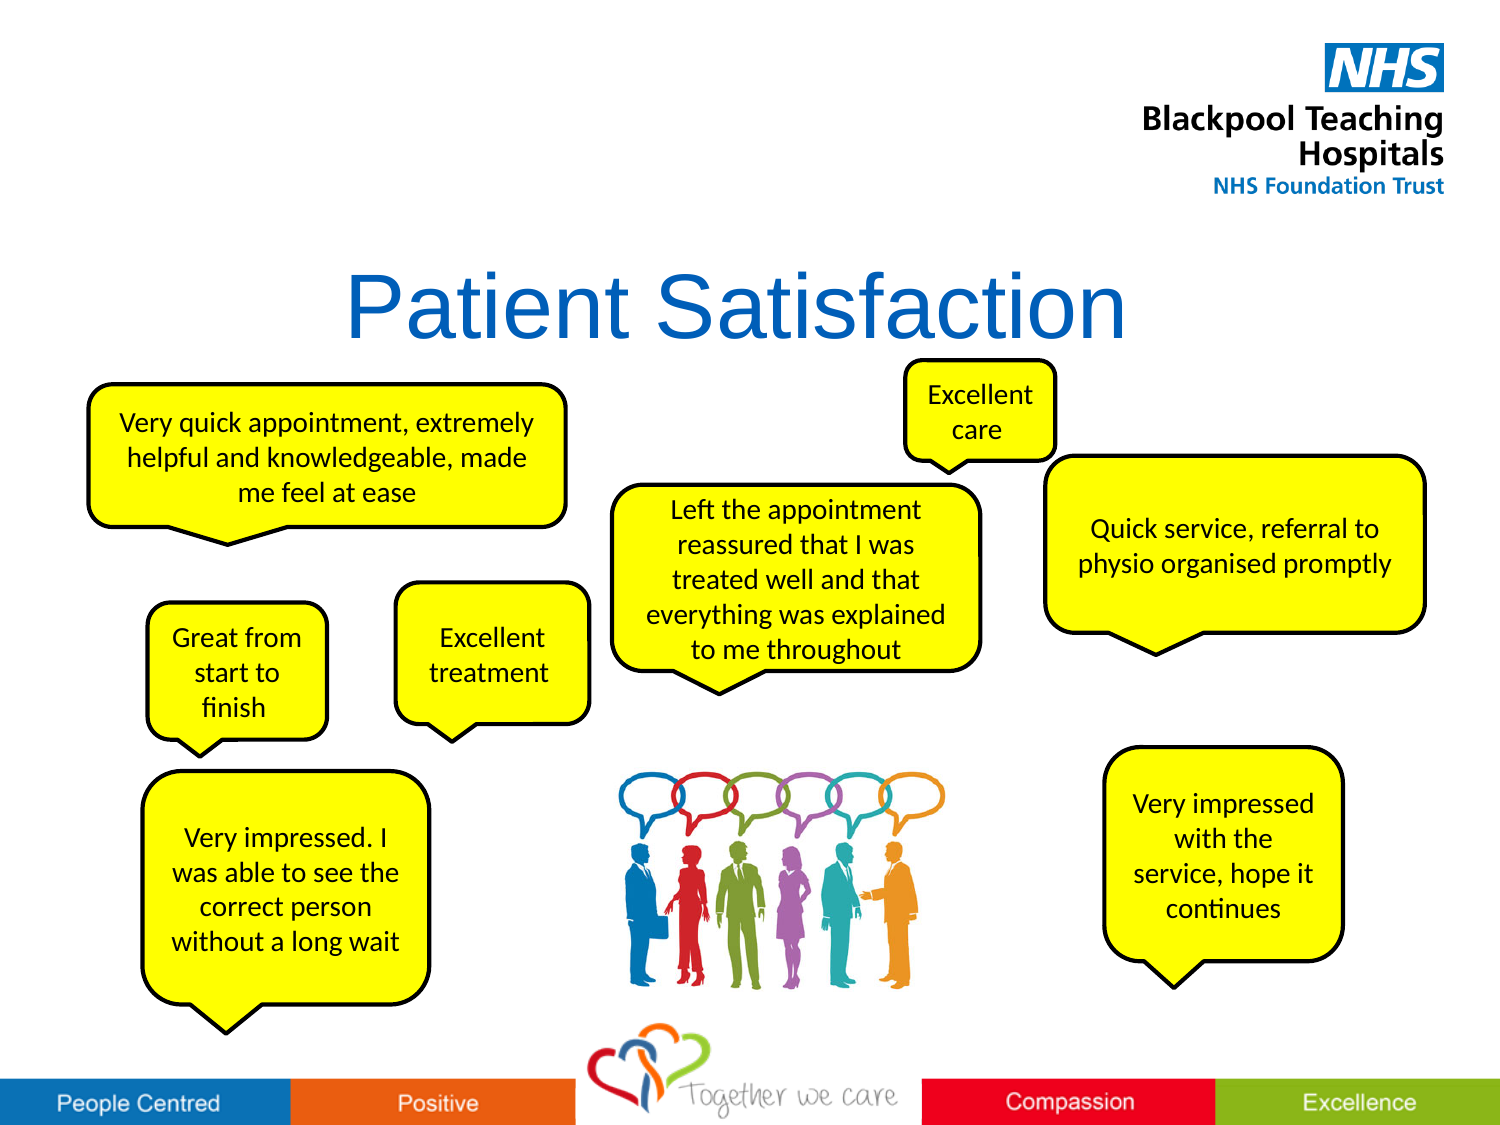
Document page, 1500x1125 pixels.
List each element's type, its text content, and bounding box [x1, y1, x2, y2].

text_box Excellent care [903, 358, 1058, 475]
picture [1141, 43, 1444, 199]
text_box Very quick appointment, extremely helpful and knowledgeable, made me feel at ease [86, 382, 568, 547]
text_box Left the appointment reassured that I was treated well and that everything was explained to me throughout [609, 482, 983, 697]
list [565, 760, 975, 993]
picture [0, 1016, 1500, 1125]
text_box Very impressed. I was able to see the correct person without a long wait [140, 768, 432, 1036]
text_box Great from start to finish [145, 600, 330, 759]
title Patient Satisfaction [75, 208, 1425, 396]
text_box Quick service, referral to physio organised promptly [1043, 453, 1427, 657]
text_box Excellent treatment [393, 580, 592, 744]
text_box Very impressed with the service, hope it continues [1102, 744, 1346, 990]
